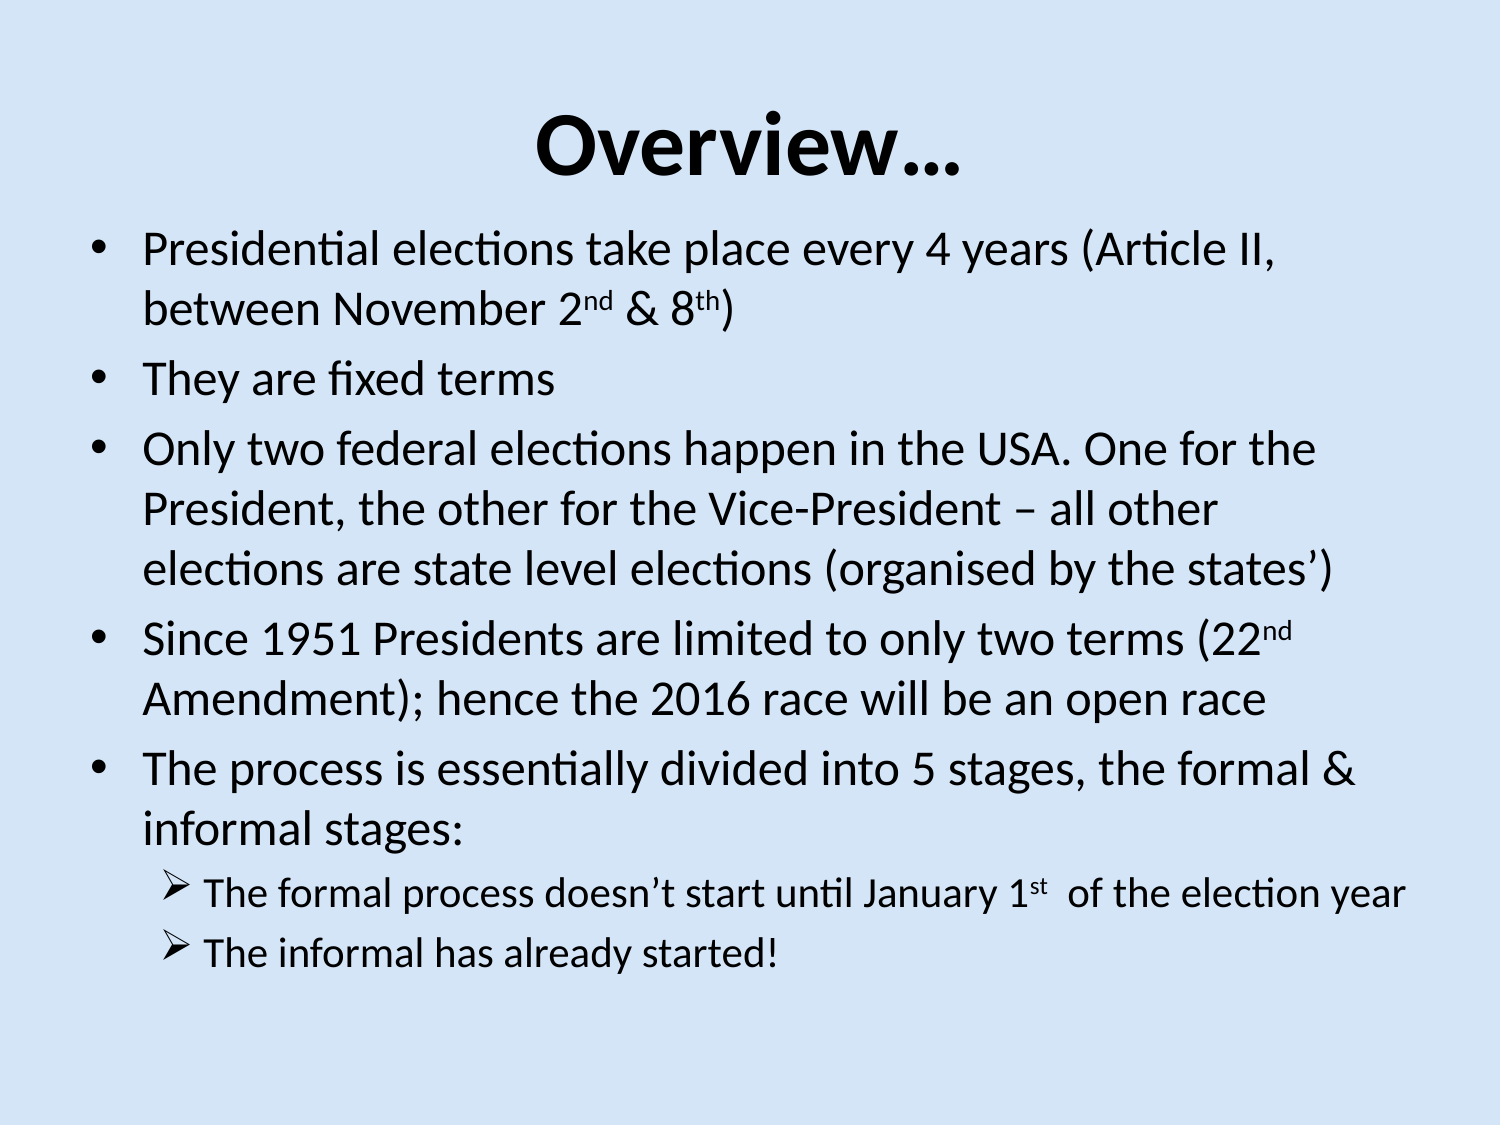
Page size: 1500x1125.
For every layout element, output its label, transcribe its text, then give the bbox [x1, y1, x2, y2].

list Presidential elections take place every 4 years (Article II, between November 2nd & 8th) They are fixed terms Only two federal elections happen in the USA. One for the President, the other for the Vice-President – all other elections are state level elections (organised by the states’) Since 1951 Presidents are limited to only two terms (22nd Amendment); hence the 2016 race will be an open race The process is essentially divided into 5 stages, the formal & informal stages: The formal process doesn’t start until January 1st of the election year The informal has already started! [75, 208, 1425, 1005]
title Overview… [75, 45, 1425, 208]
